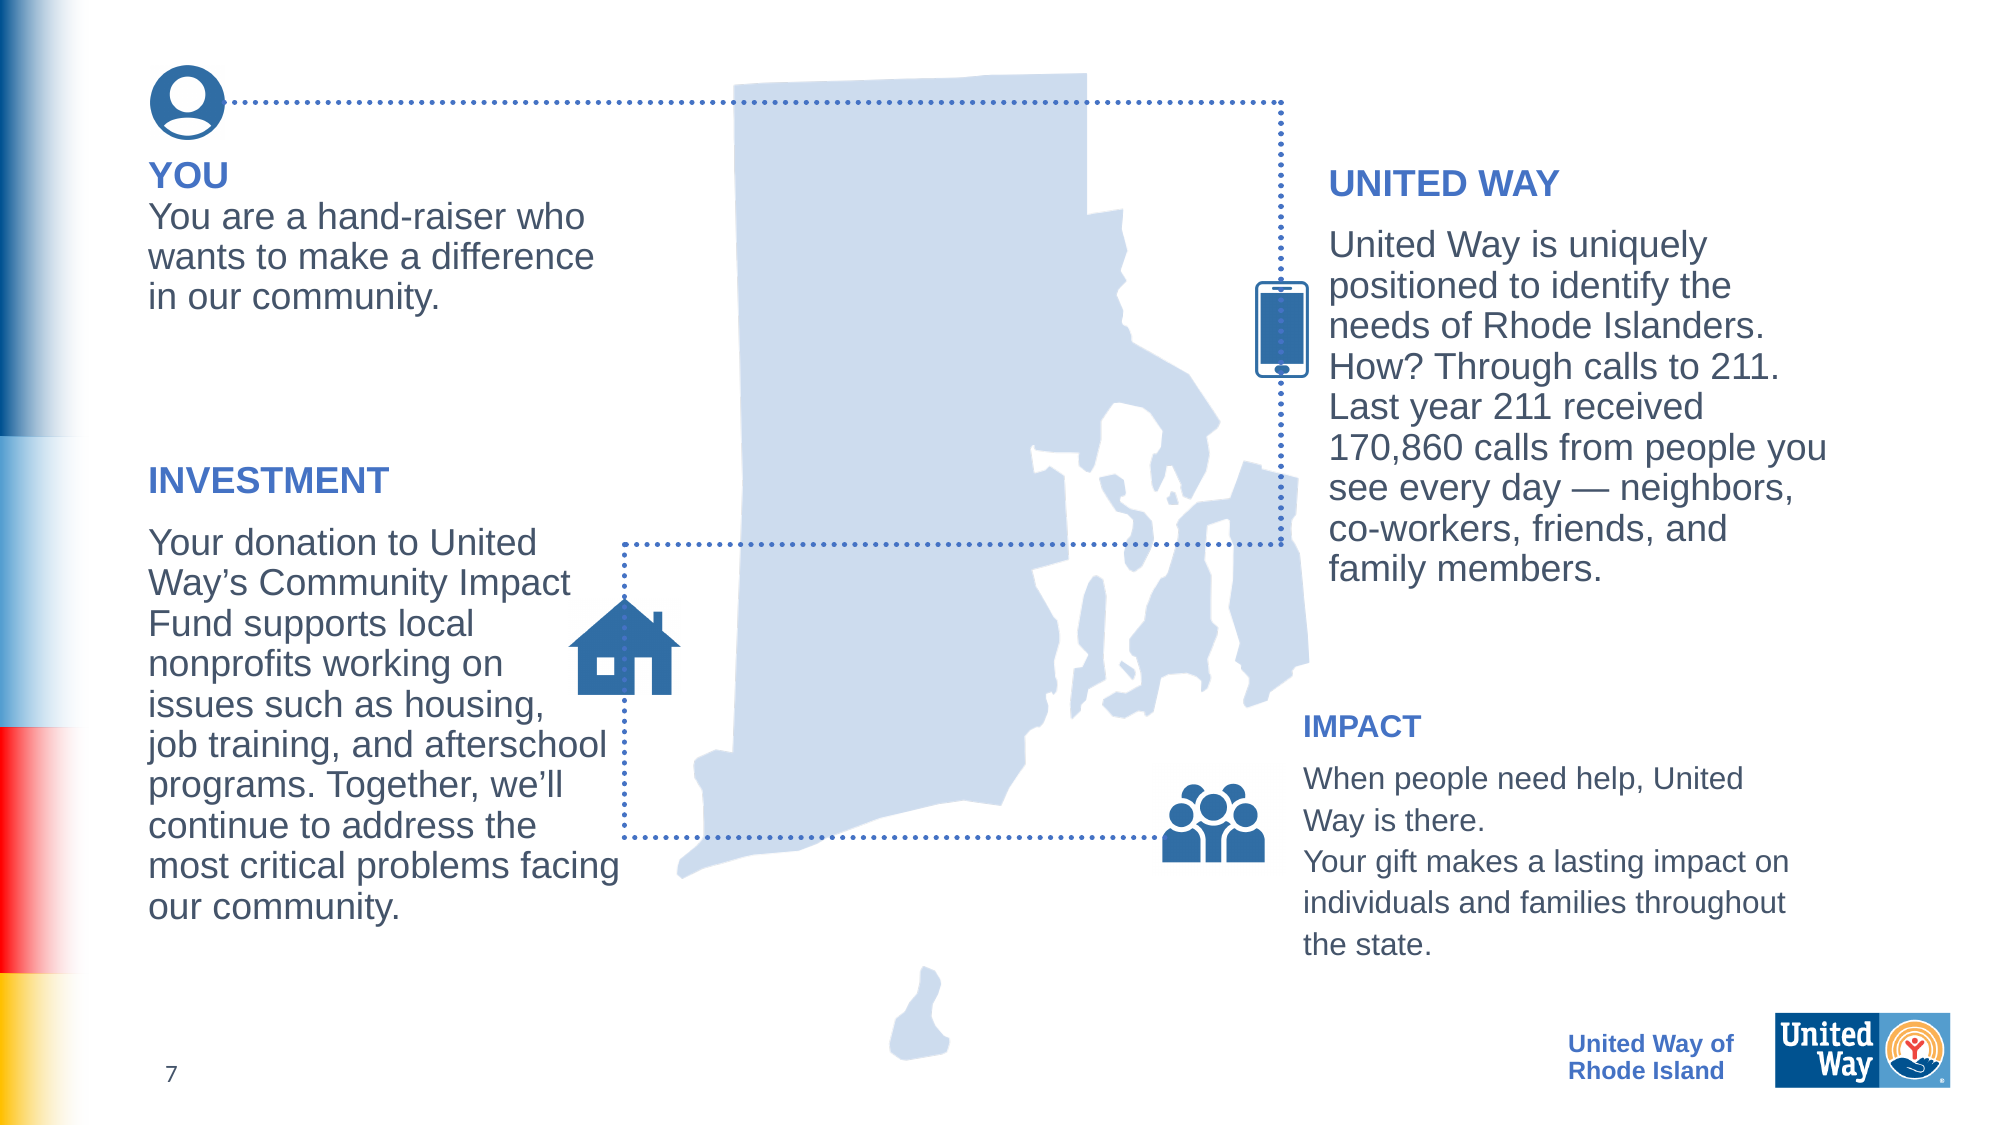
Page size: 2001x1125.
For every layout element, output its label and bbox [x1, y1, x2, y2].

text_box [0, 0, 89, 1125]
picture [89, 0, 1973, 1125]
